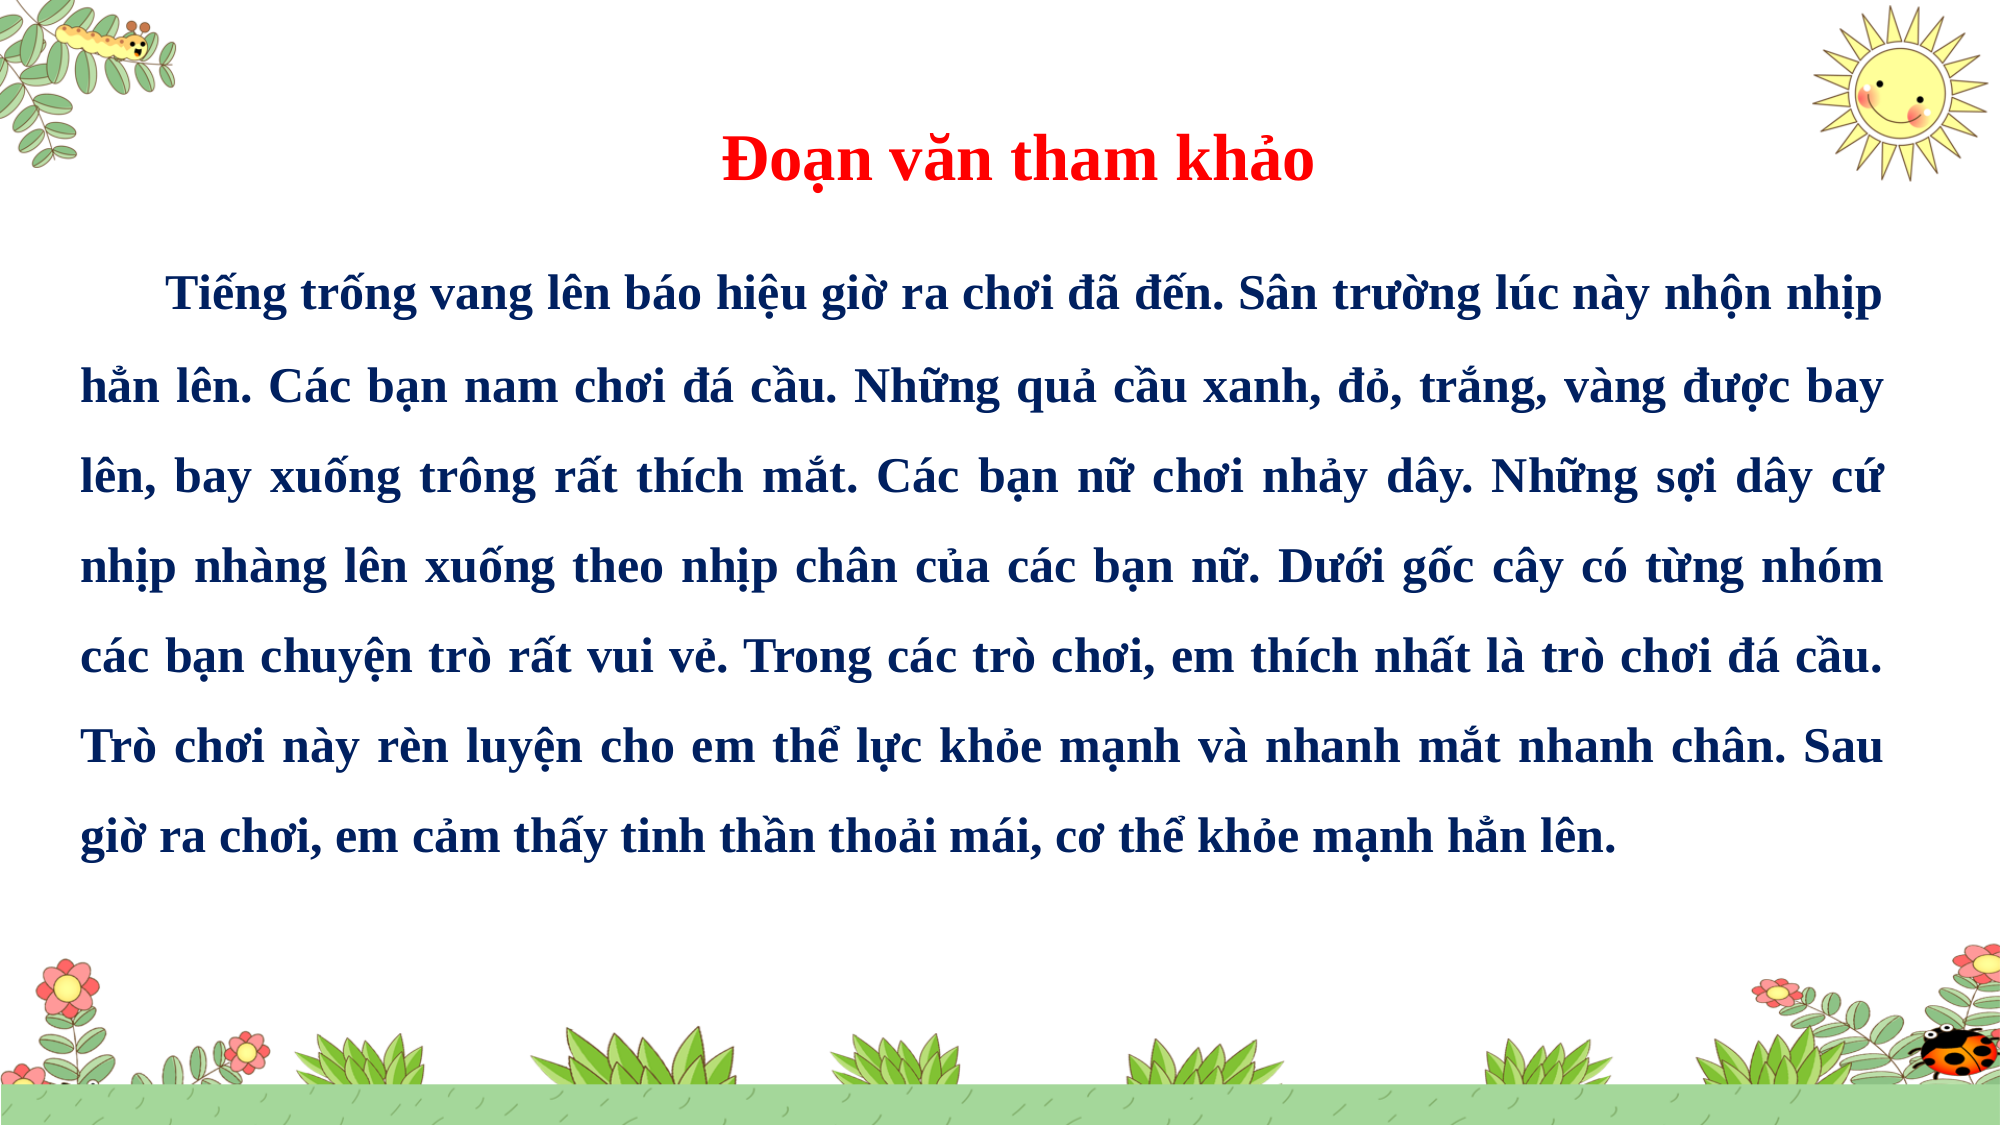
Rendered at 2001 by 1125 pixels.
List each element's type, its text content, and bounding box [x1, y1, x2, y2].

text_box Đoạn văn tham khảo [687, 106, 1350, 201]
picture [0, 0, 2001, 1125]
text_box Tiếng trống vang lên báo hiệu giờ ra chơi đã đến. Sân trường lúc này nhộn nhịp hẳn lên. Các bạn nam chơi đá cầu. Những quả cầu xanh, đỏ, trắng, vàng được bay lên, bay xuống trông rất thích mắt. Các bạn nữ chơi nhảy dây. Những sợi dây cứ nhịp nhàng lên xuống theo nhịp chân của các bạn nữ. Dưới gốc cây có từng nhóm các bạn chuyện trò rất vui vẻ. Trong các trò chơi, em thích nhất là trò chơi đá cầu. Trò chơi này rèn luyện cho em thể lực khỏe mạnh và nhanh mắt nhanh chân. Sau giờ ra chơi, em cảm thấy tinh thần thoải mái, cơ thể khỏe mạnh hẳn lên. [65, 202, 1900, 870]
